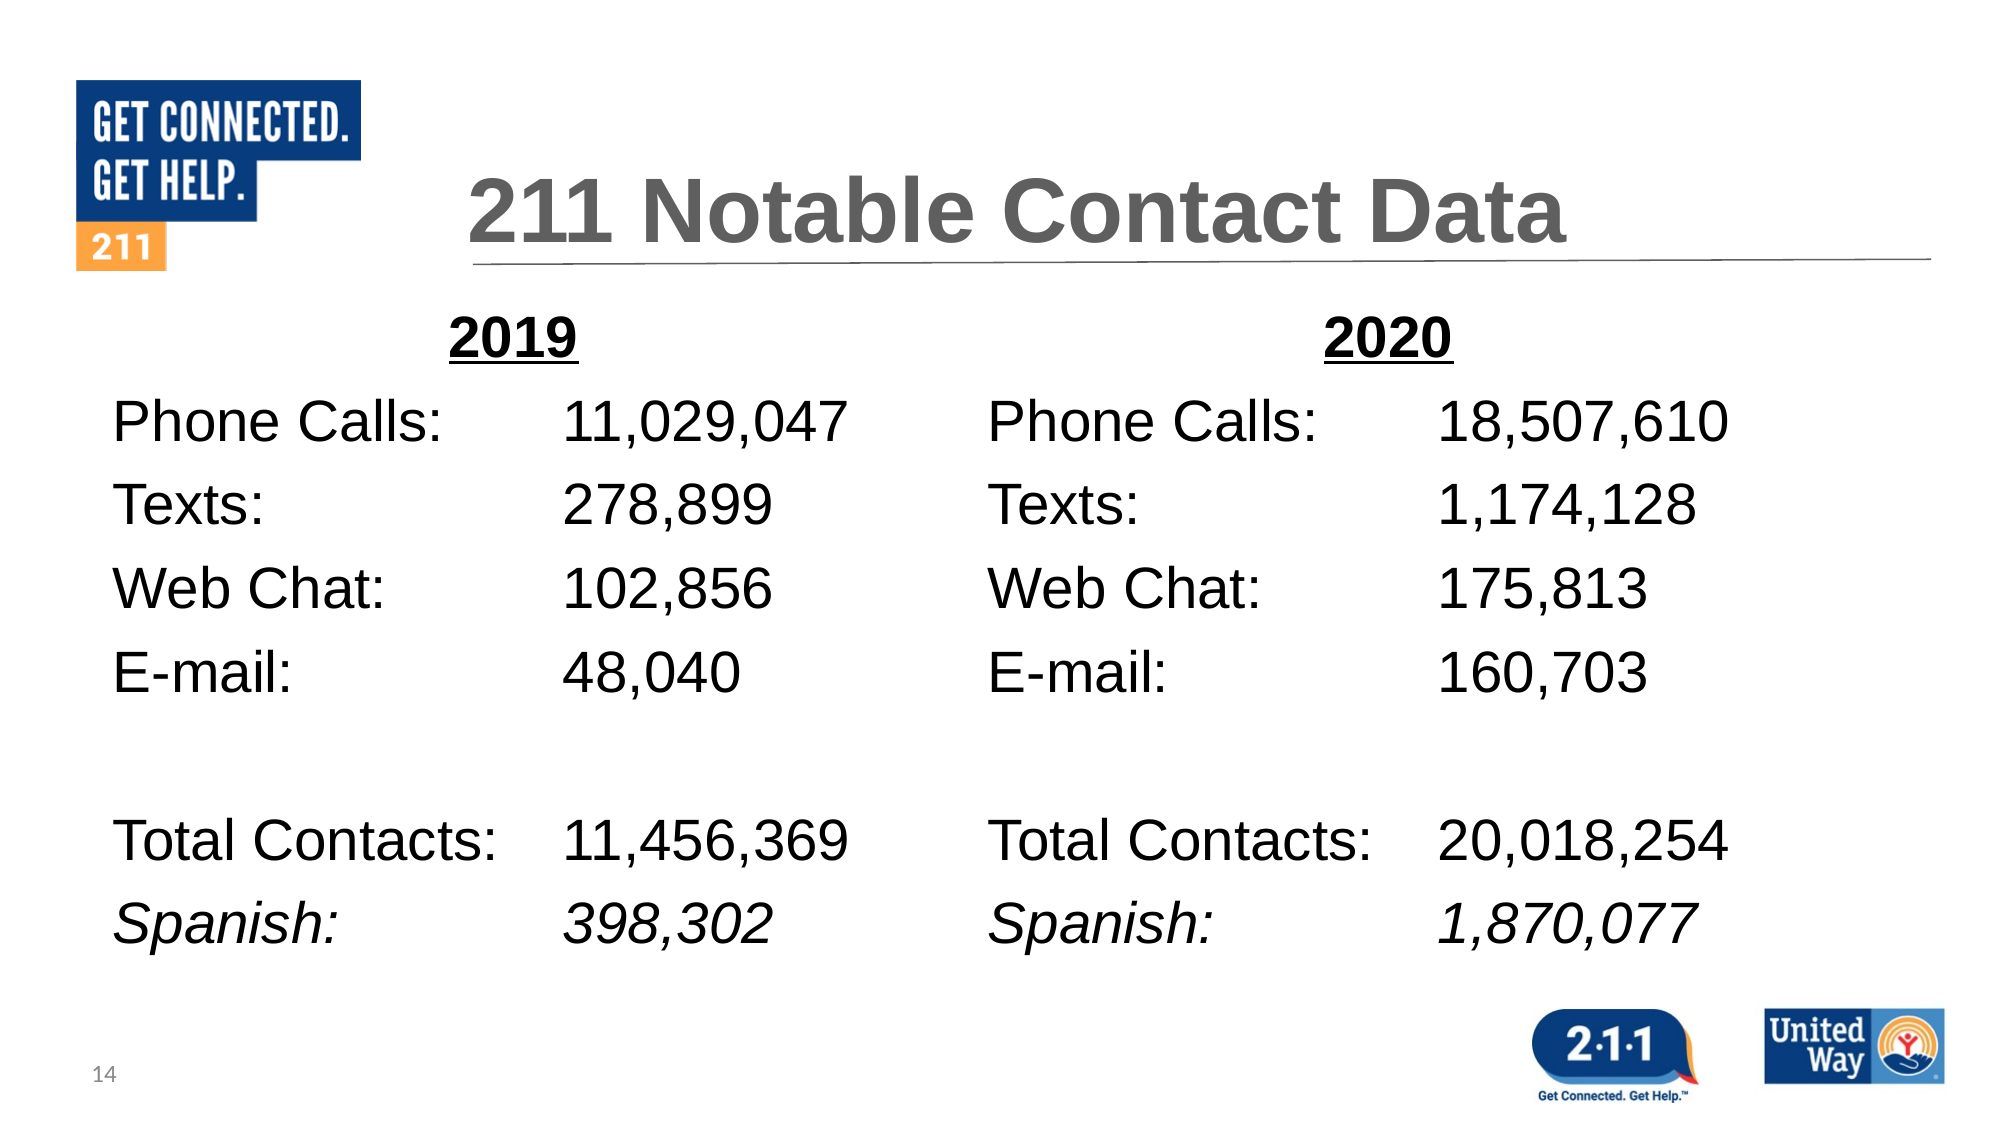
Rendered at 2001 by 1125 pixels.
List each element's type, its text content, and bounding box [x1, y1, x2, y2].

picture [1755, 999, 1954, 1093]
picture [1532, 1009, 1699, 1103]
title 211 Notable Contact Data [452, 80, 1915, 270]
slide_number 14 [76, 1042, 527, 1103]
picture [76, 80, 361, 271]
list 2020 Phone Calls: 18,507,610 Texts: 1,174,128 Web Chat: 175,813 E-mail: 160,703 Total Contacts: 20,018,254 Spanish: 1,870,077 [954, 299, 1805, 973]
list 2019 Phone Calls: 11,029,047 Texts: 278,899 Web Chat: 102,856 E-mail: 48,040 Total Contacts: 11,456,369 Spanish: 398,302 [79, 299, 930, 973]
